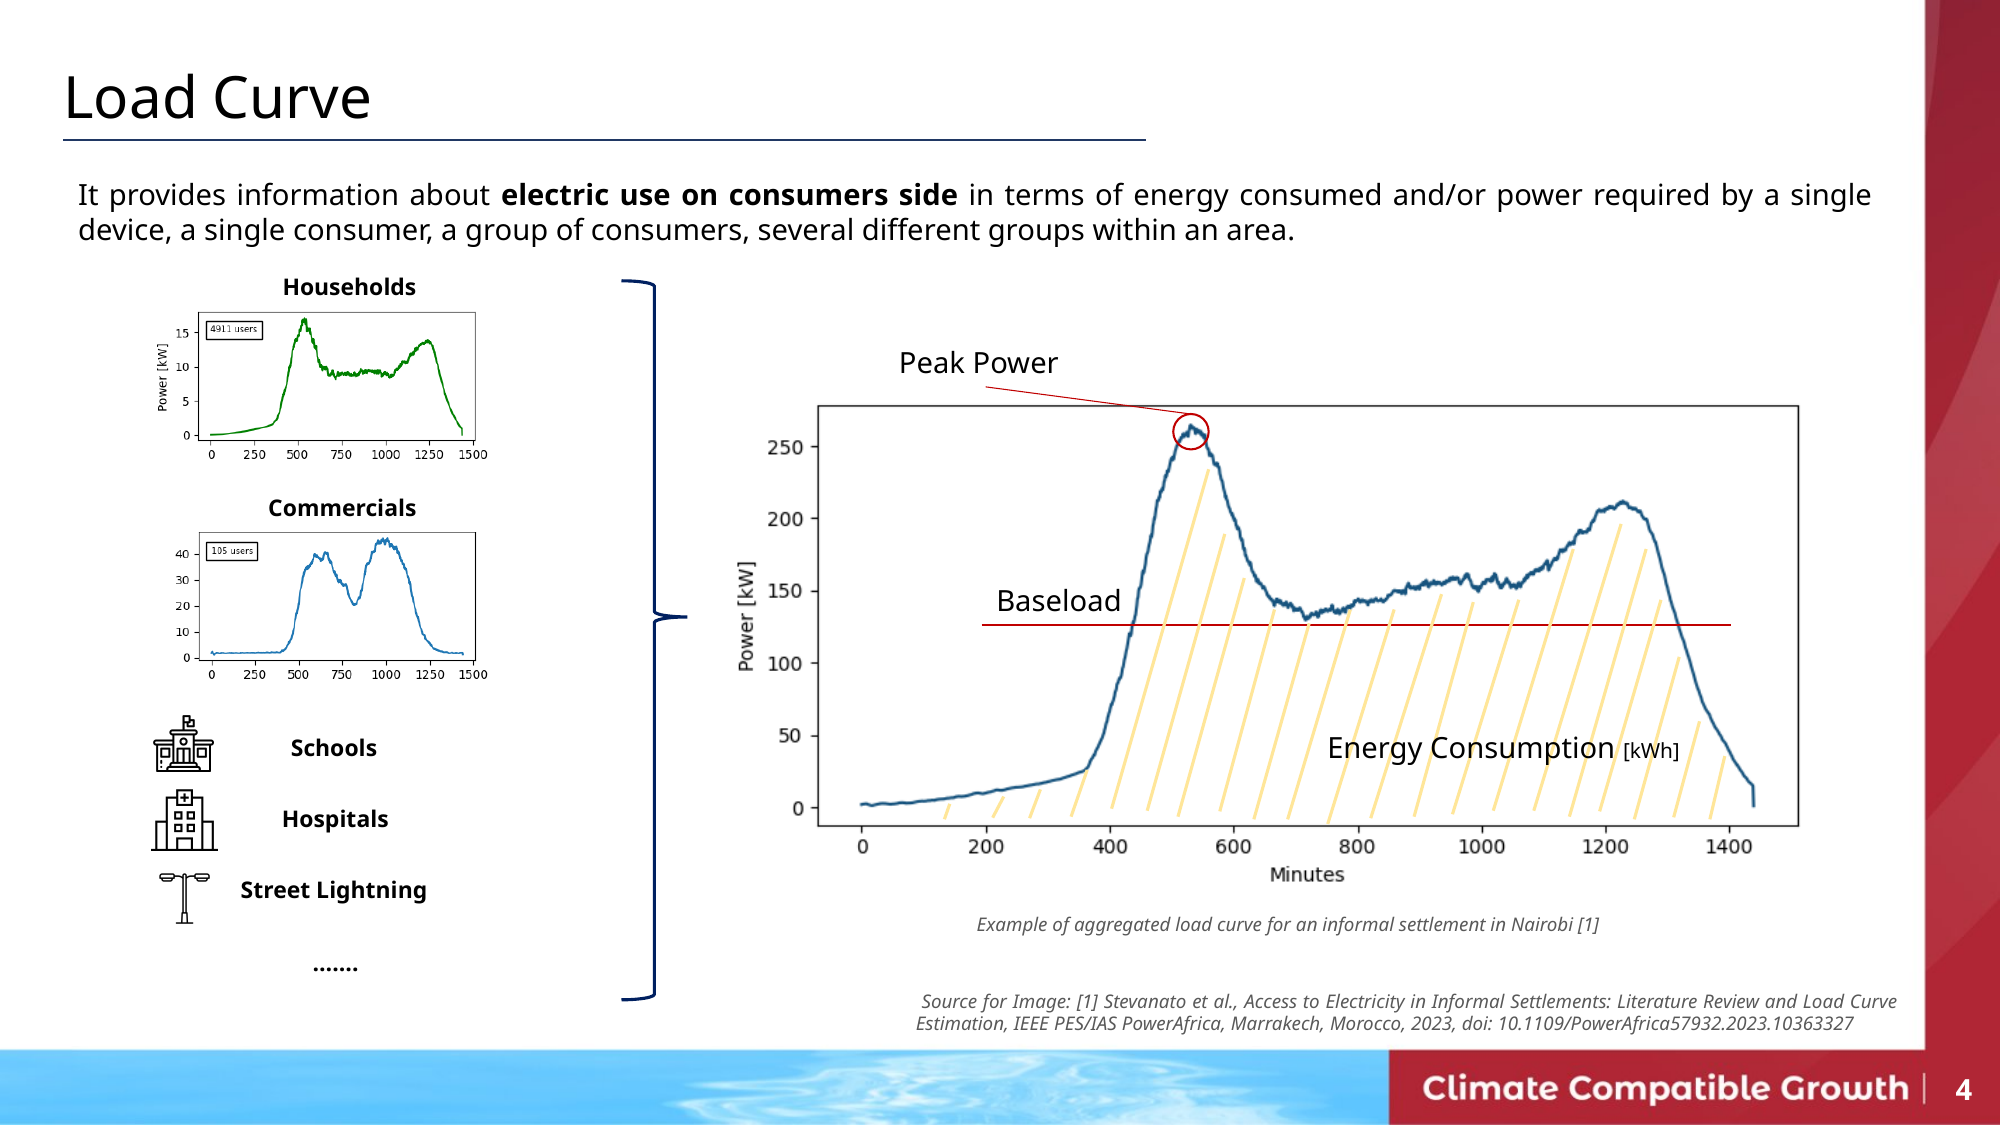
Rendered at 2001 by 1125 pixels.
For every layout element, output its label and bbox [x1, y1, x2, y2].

text_box [1452, 599, 1519, 815]
text_box [1287, 609, 1327, 820]
text_box [985, 387, 1191, 414]
text_box [1370, 594, 1442, 819]
text_box [992, 796, 1004, 818]
text_box [1253, 623, 1310, 820]
picture [0, 0, 2000, 1125]
text_box [1442, 602, 1474, 817]
text_box [1634, 656, 1680, 820]
text_box [1673, 721, 1700, 818]
text_box [1111, 469, 1209, 809]
text_box [1071, 769, 1088, 817]
text_box [1177, 577, 1245, 817]
text_box [1147, 533, 1225, 811]
text_box [1493, 548, 1574, 811]
text_box [1533, 523, 1622, 548]
text_box [1219, 609, 1275, 812]
text_box [944, 803, 950, 820]
text_box [1327, 609, 1395, 825]
text_box [1599, 599, 1662, 812]
text_box [1029, 789, 1041, 819]
text_box [1569, 548, 1647, 817]
text_box [1709, 756, 1725, 820]
